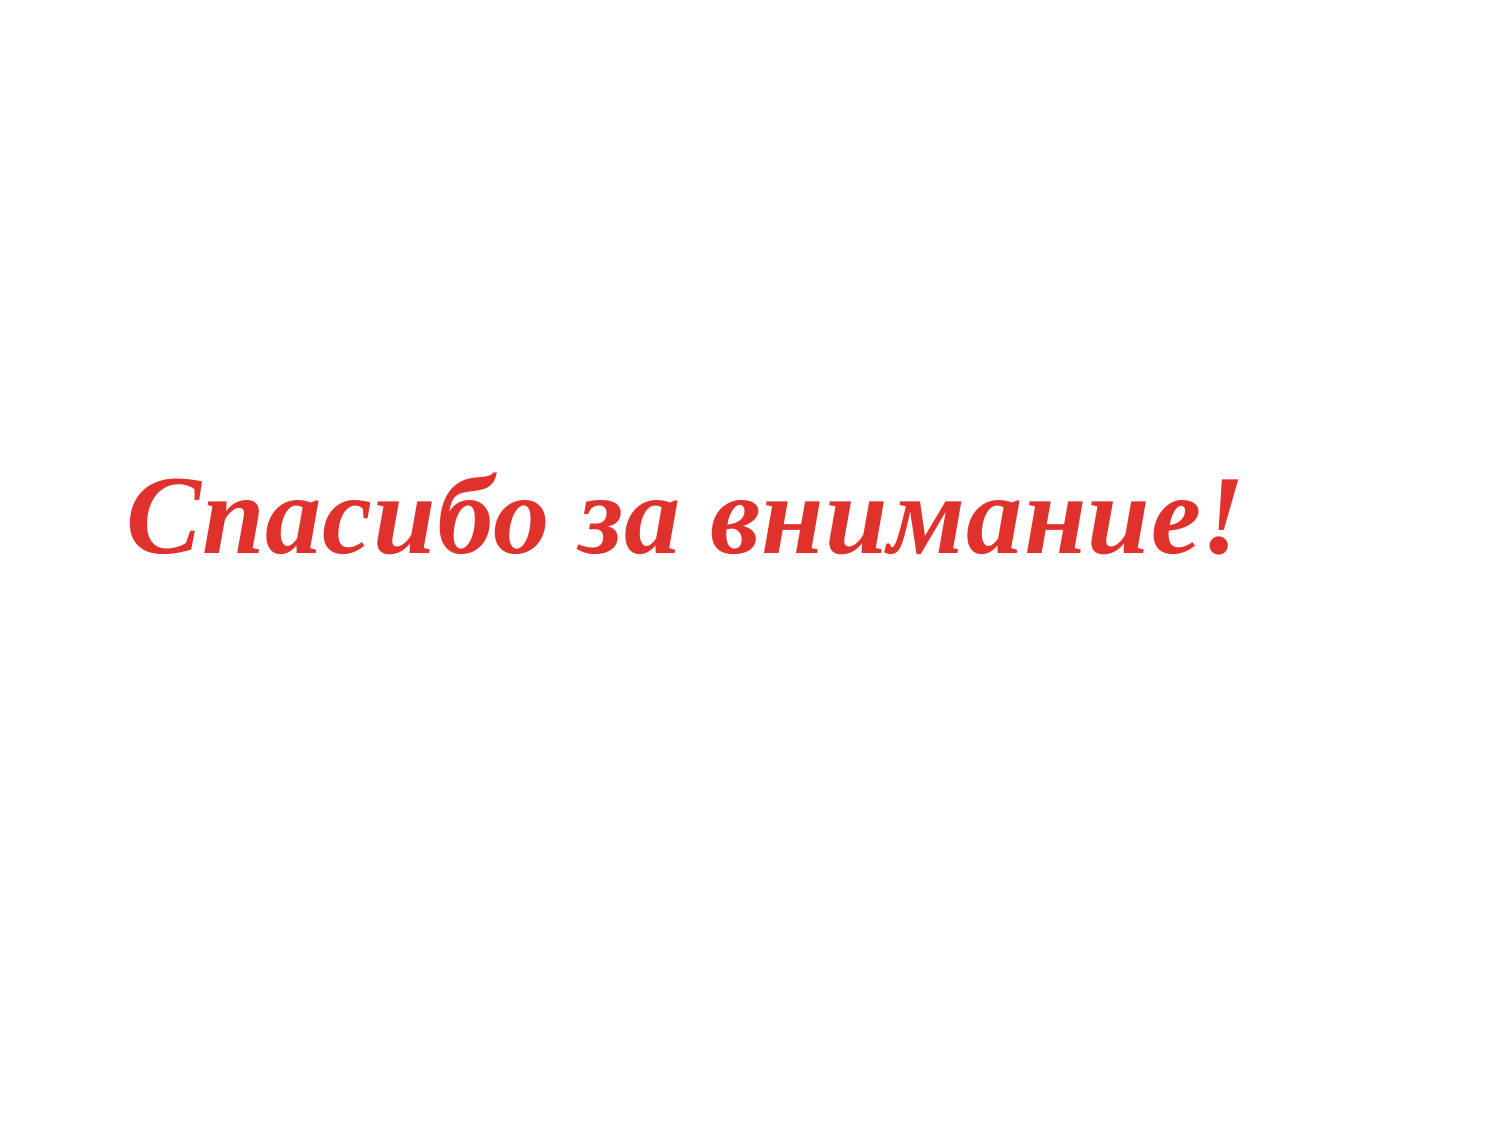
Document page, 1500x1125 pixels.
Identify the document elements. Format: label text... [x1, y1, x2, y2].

text_box Спасибо за внимание! [111, 433, 1263, 584]
